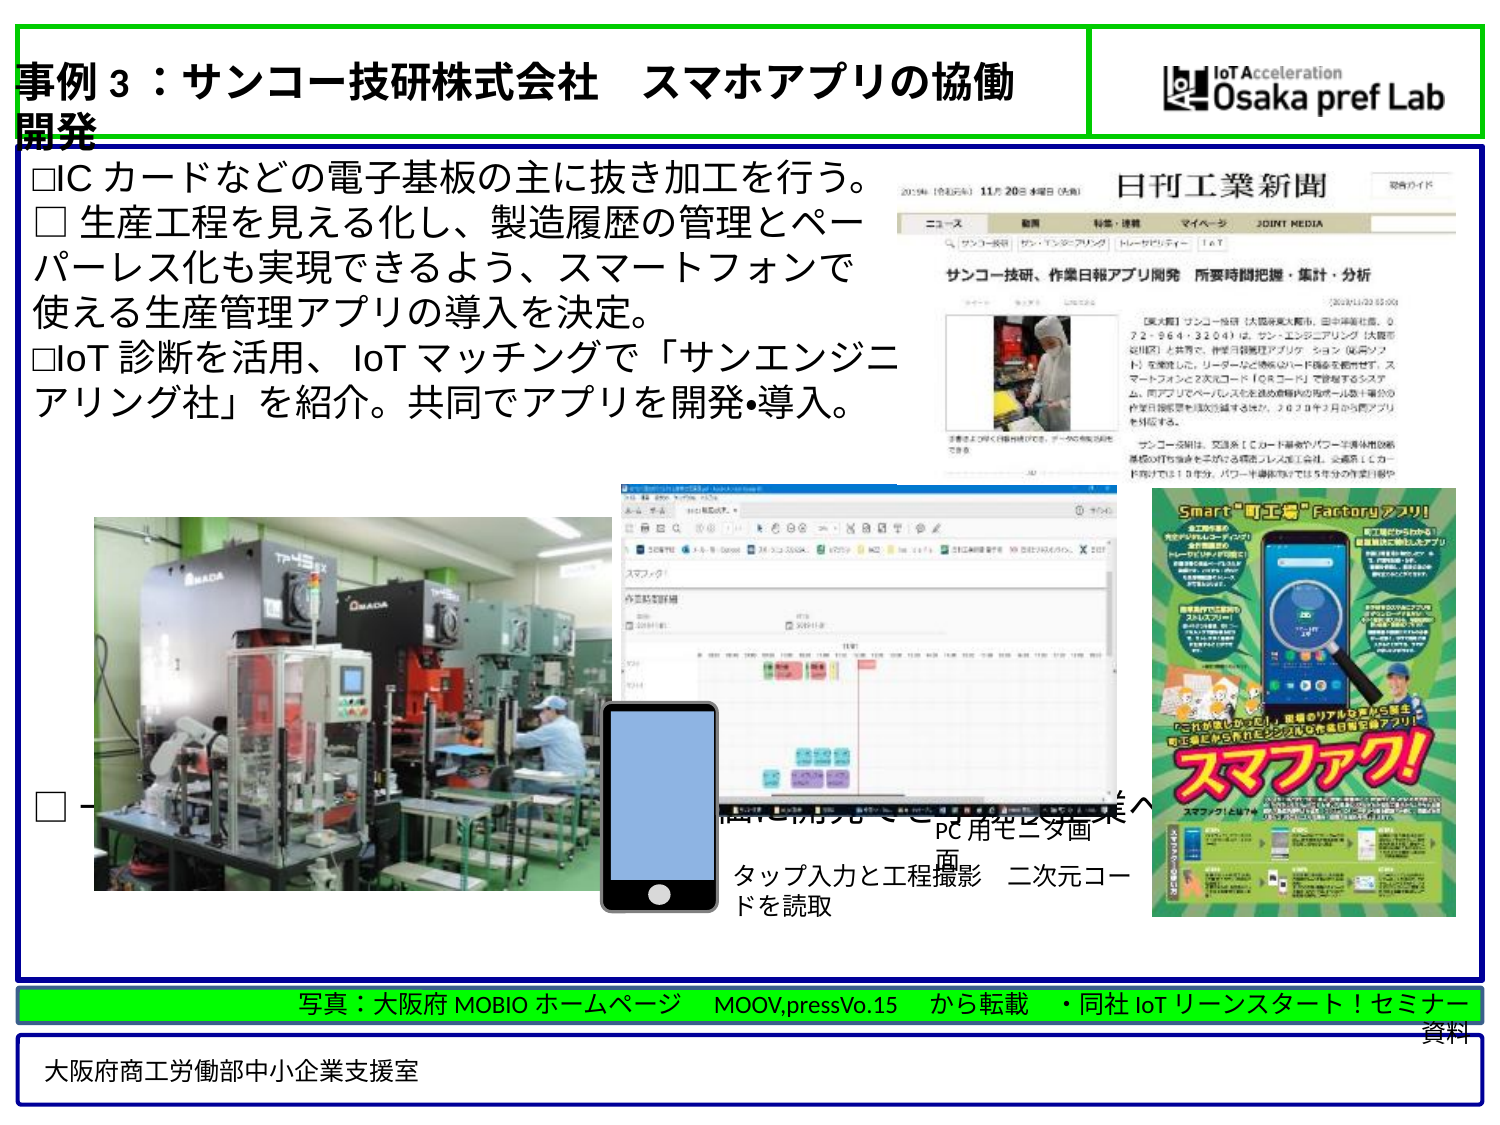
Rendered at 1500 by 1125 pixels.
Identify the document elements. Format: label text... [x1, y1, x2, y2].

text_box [601, 702, 718, 912]
subtitle □ICカードなどの電子基板の主に抜き加工を行う。 □生産工程を見える化し、製造履歴の管理とペー パーレス化も実現できるよう、スマートフォンで 使える生産管理アプリの導入を決定。 □IoT診断を活用、IoTマッチングで「サンエンジニ アリング社」を紹介。共同でアプリを開発・導入。 □一般的な生産管理ソフトの購入より安価に開発でき小規模企業への販売も可能に。 [17, 146, 1483, 980]
picture [94, 517, 613, 892]
picture [1163, 66, 1445, 117]
text_box 写真：大阪府MOBIOホームページ MOOV,pressVo.15 から転載 ・同社IoTリーンスタート！セミナー資料 [261, 980, 1486, 1056]
picture [621, 170, 1456, 817]
picture [1152, 487, 1456, 917]
text_box タップ入力と工程撮影 二次元コードを読取 [718, 853, 1153, 928]
text_box PC用モニタ画面 [920, 807, 1126, 853]
title 事例3：サンコー技研株式会社 スマホアプリの協働開発 [0, 48, 1054, 126]
